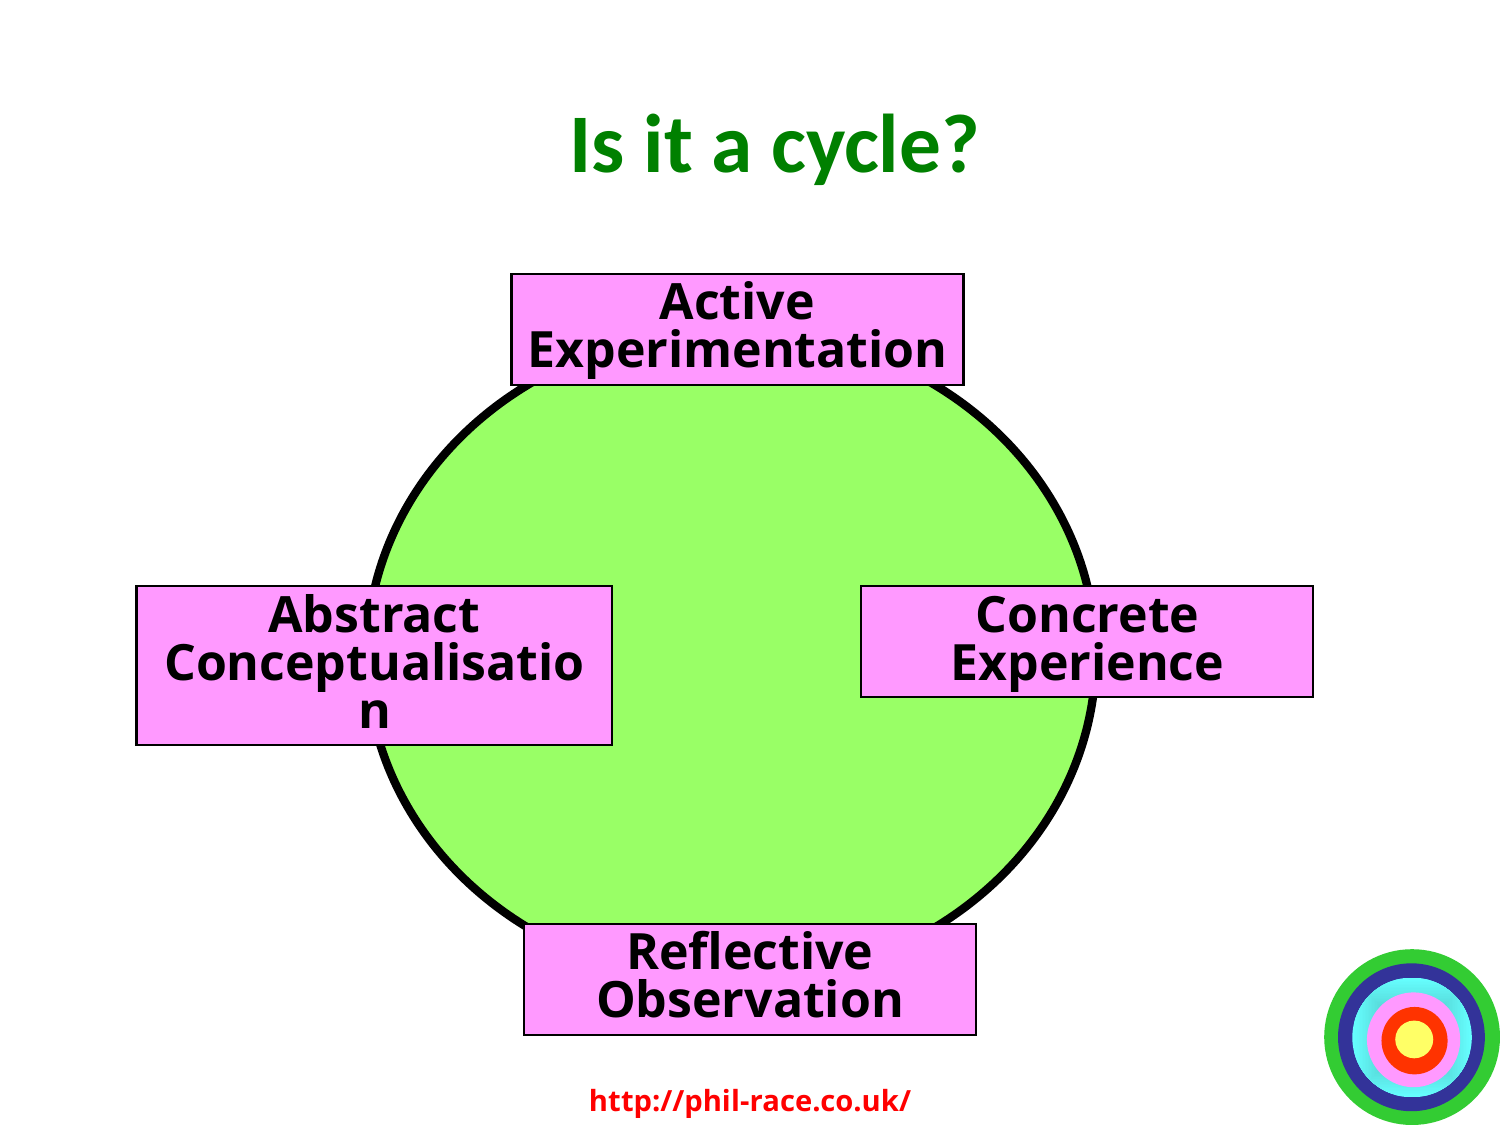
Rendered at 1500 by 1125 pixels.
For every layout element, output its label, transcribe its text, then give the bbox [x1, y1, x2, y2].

text_box [375, 385, 1093, 925]
text_box [1328, 954, 1500, 1125]
text_box Is it a cycle? [138, 57, 1412, 237]
text_box Concrete Experience [861, 586, 1314, 698]
text_box Active Experimentation [511, 273, 964, 385]
text_box Abstract Conceptualisation [136, 586, 613, 746]
text_box Reflective Observation [523, 923, 976, 1035]
